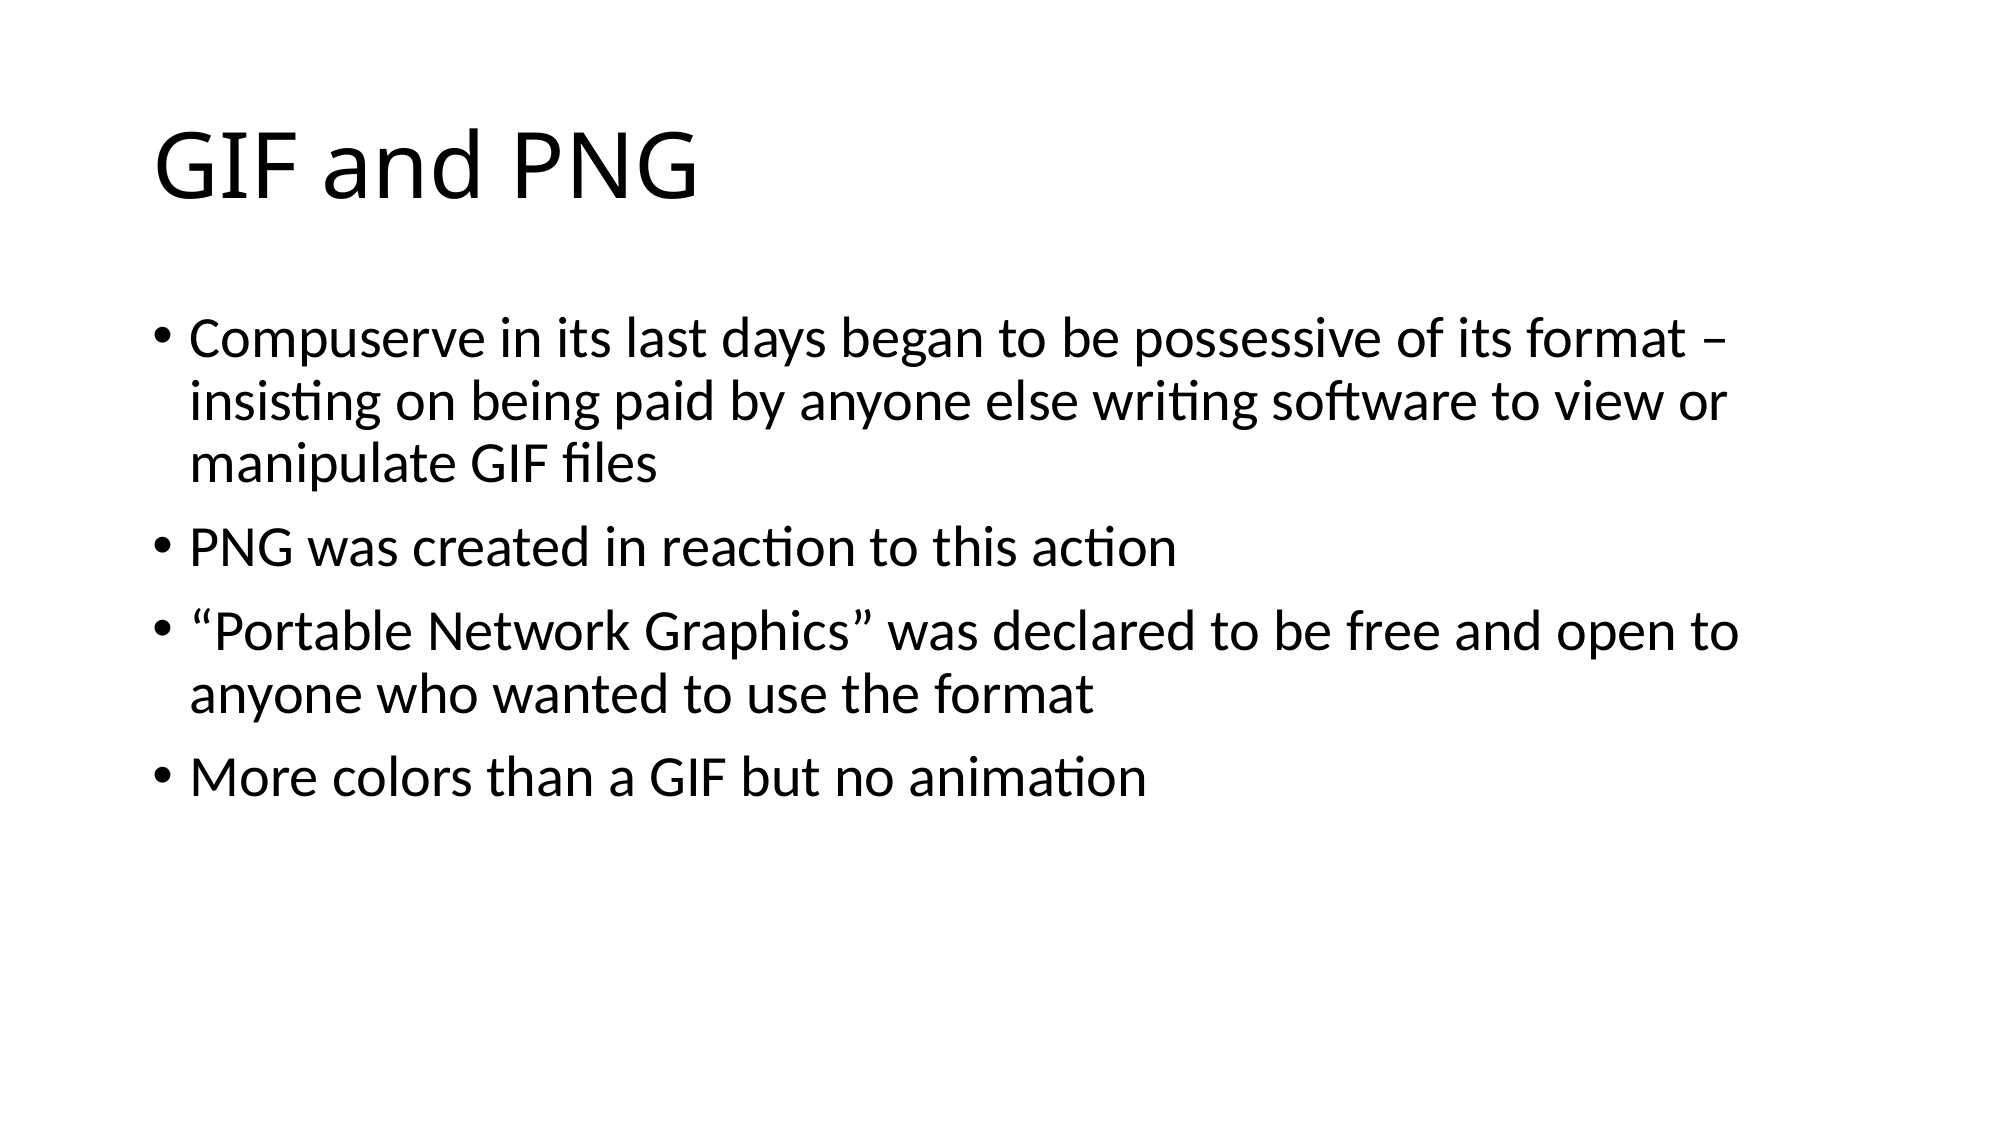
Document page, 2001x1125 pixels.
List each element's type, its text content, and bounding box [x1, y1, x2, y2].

list Compuserve in its last days began to be possessive of its format – insisting on being paid by anyone else writing software to view or manipulate GIF files PNG was created in reaction to this action “Portable Network Graphics” was declared to be free and open to anyone who wanted to use the format More colors than a GIF but no animation [137, 299, 1863, 1014]
title GIF and PNG [137, 59, 1863, 278]
